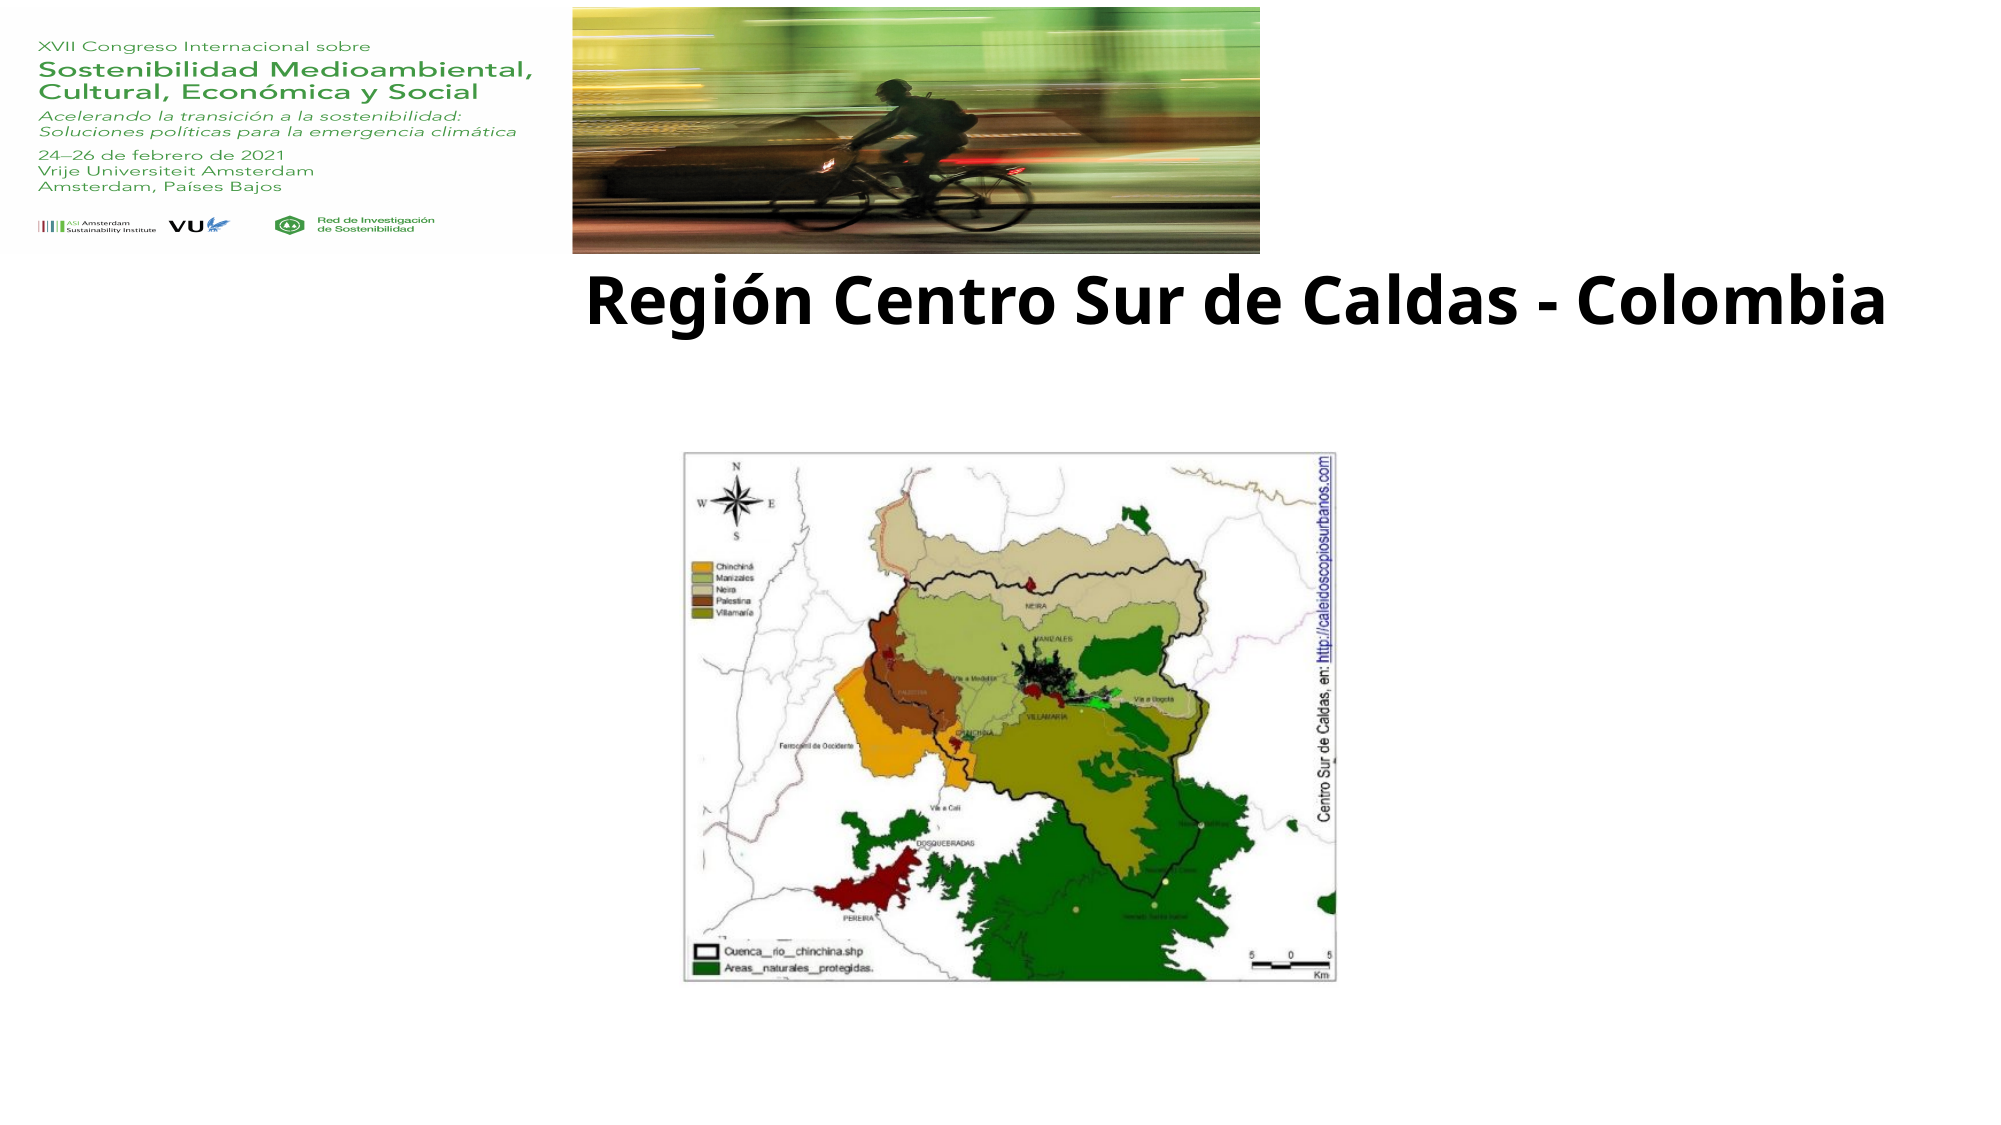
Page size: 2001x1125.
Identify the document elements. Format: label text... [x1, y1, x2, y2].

picture [0, 7, 1260, 254]
title Región Centro Sur de Caldas - Colombia [203, 210, 1906, 347]
picture [679, 451, 1339, 990]
